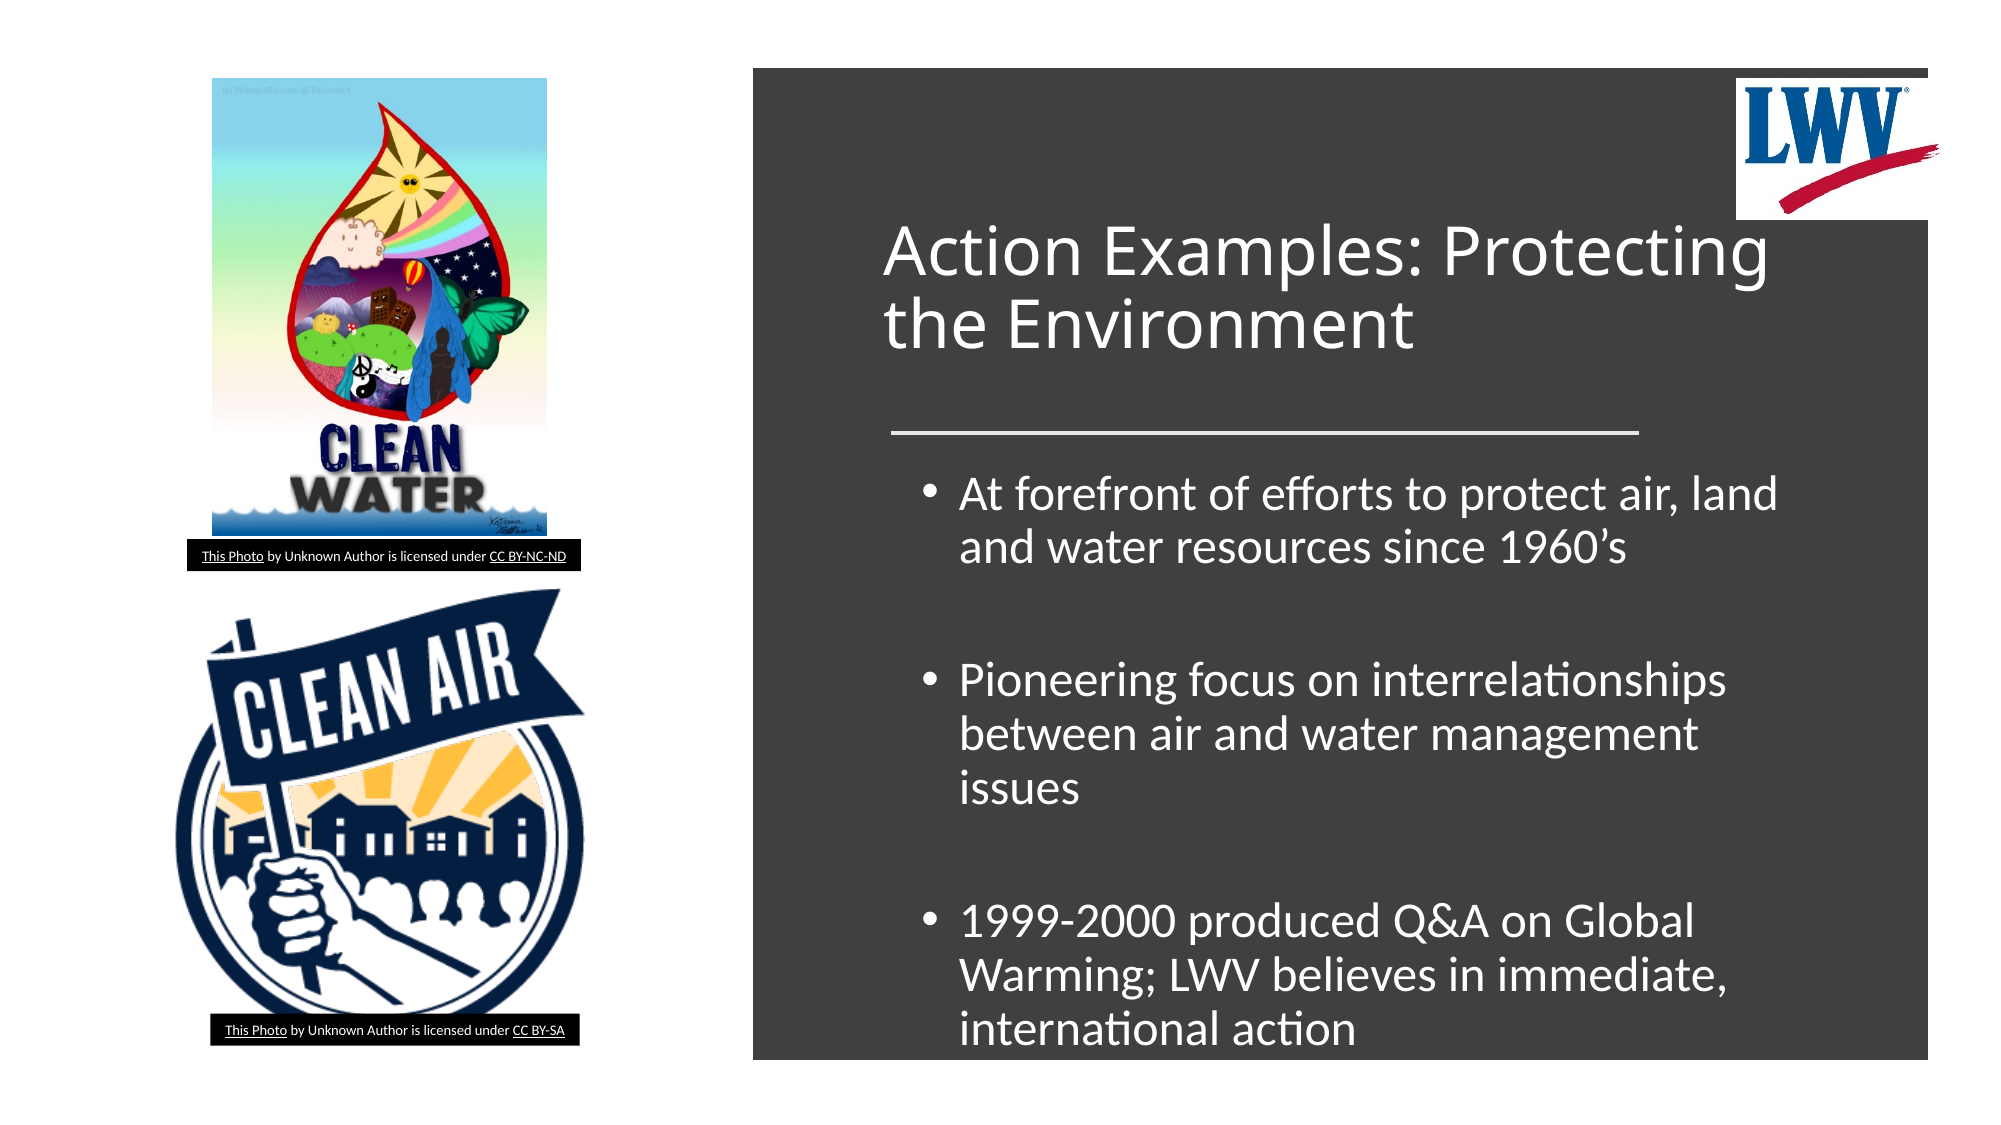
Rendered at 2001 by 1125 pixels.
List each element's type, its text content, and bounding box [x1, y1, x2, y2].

text_box [762, 77, 1918, 1050]
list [174, 588, 585, 1047]
title Action Examples: Protecting the Environment [869, 172, 1795, 407]
text_box At forefront of efforts to protect air, land and water resources since 1960’s Pioneering focus on interrelationships between air and water management issues 1999-2000 produced Q&A on Global Warming; LWV believes in immediate, international action [868, 459, 1812, 950]
text_box This Photo by Unknown Author is licensed under CC BY-NC-ND [187, 539, 581, 572]
picture [212, 78, 547, 537]
picture [1736, 78, 1946, 220]
